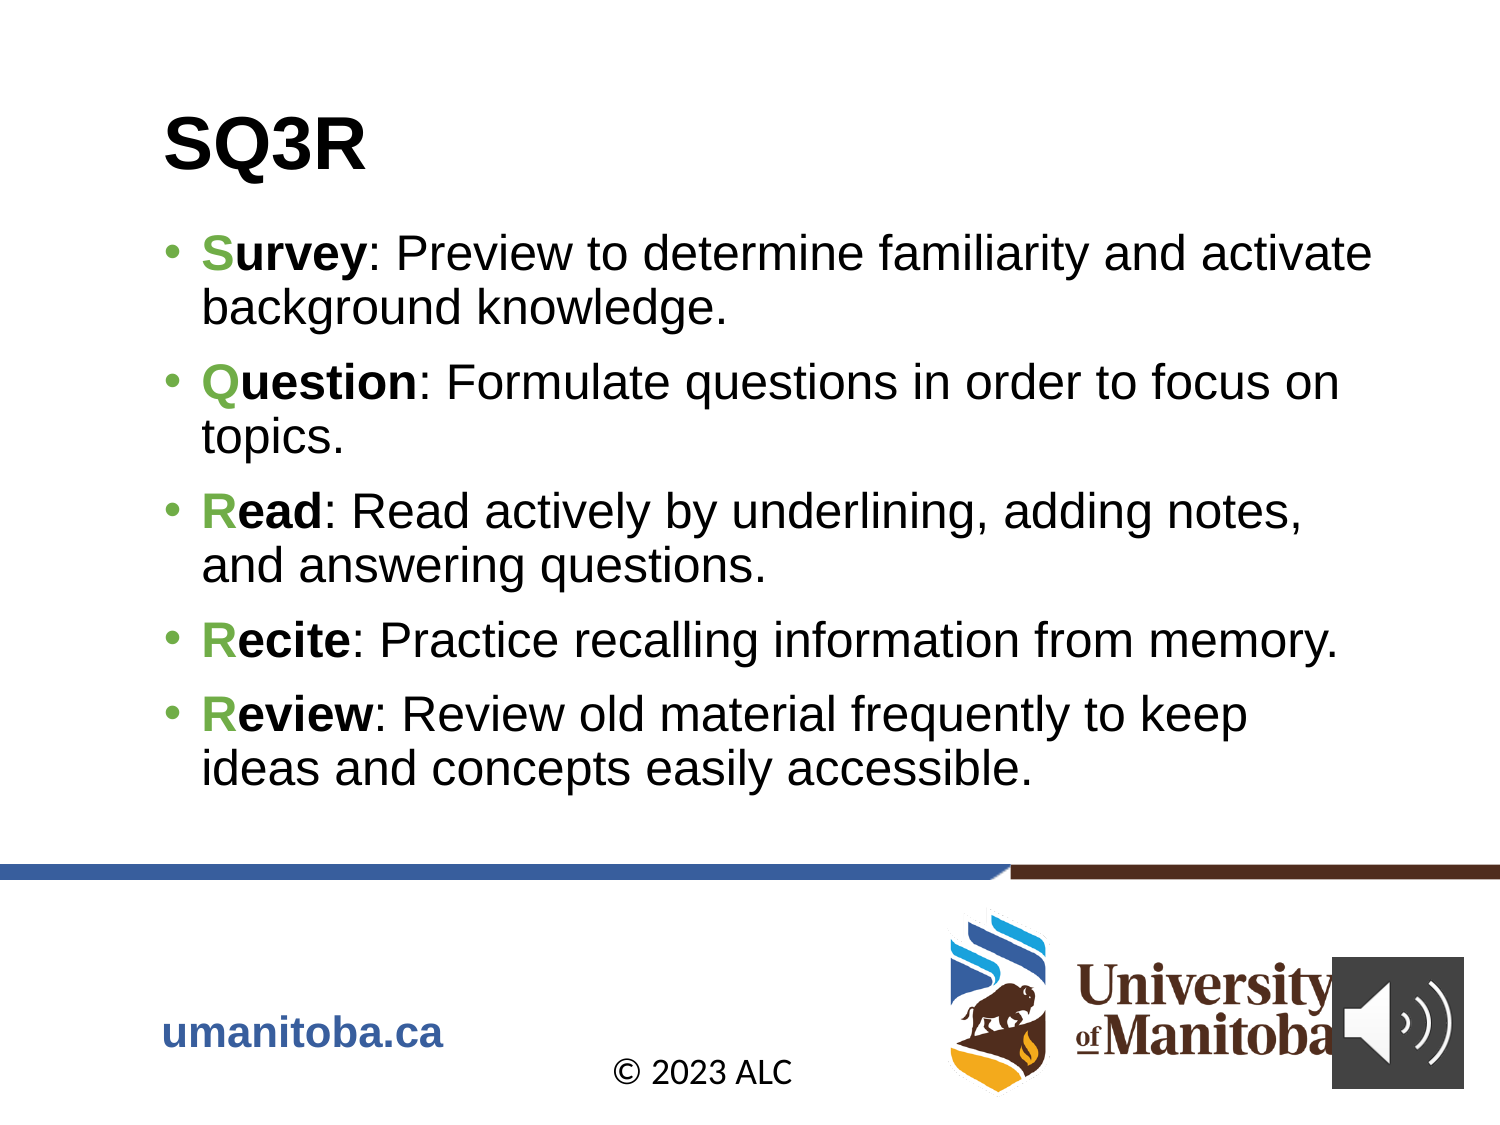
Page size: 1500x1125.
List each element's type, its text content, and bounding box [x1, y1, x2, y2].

picture [946, 907, 1465, 1097]
list Survey: Preview to determine familiarity and activate background knowledge. Question: Formulate questions in order to focus on topics. Read: Read actively by underlining, adding notes, and answering questions. Recite: Practice recalling information from memory. Review: Review old material frequently to keep ideas and concepts easily accessible. [149, 220, 1396, 835]
text_box © 2023 ALC [596, 1039, 824, 1100]
title SQ3R [149, 97, 1351, 178]
